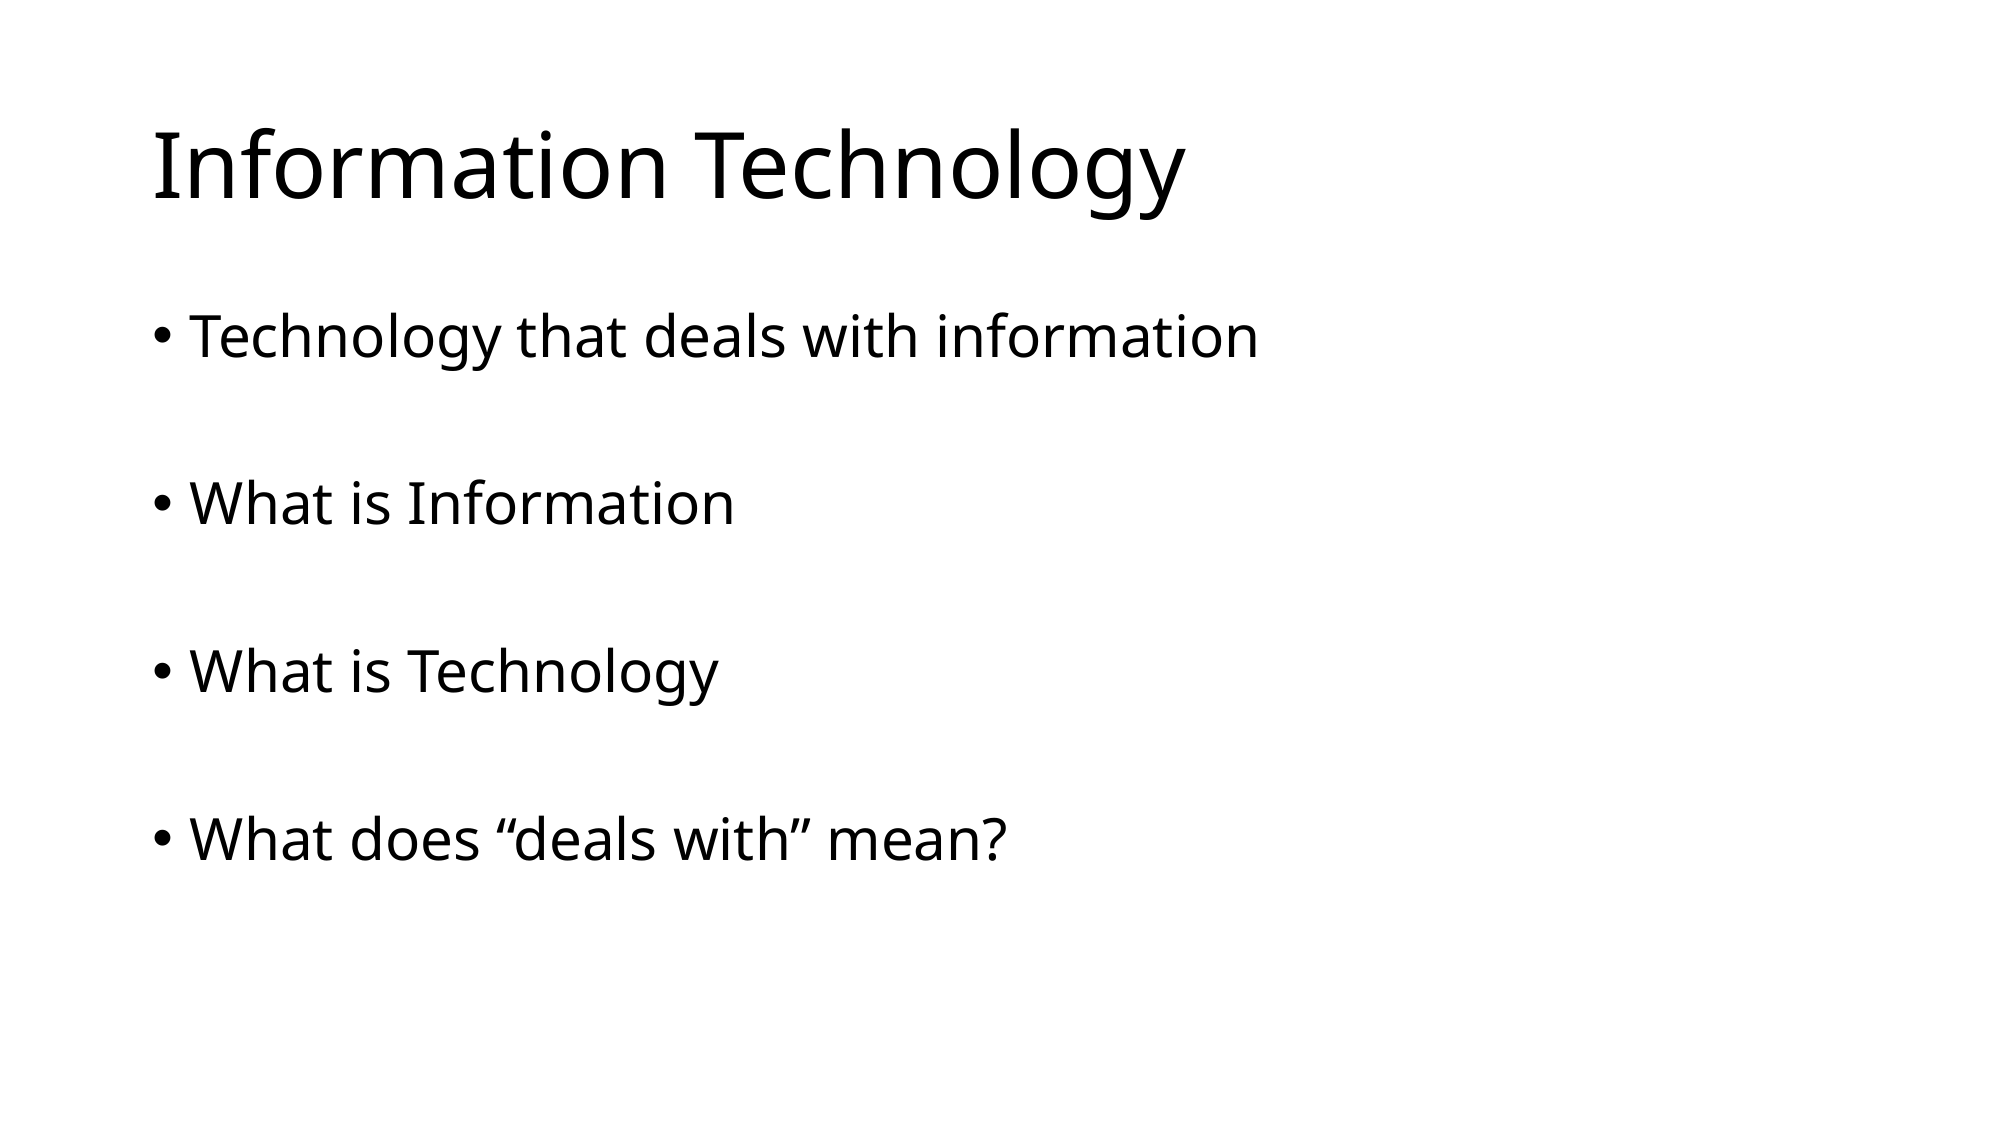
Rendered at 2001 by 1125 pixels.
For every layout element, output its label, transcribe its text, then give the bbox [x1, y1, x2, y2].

title Information Technology [137, 59, 1863, 278]
list Technology that deals with information What is Information What is Technology What does “deals with” mean? [137, 299, 1863, 1014]
